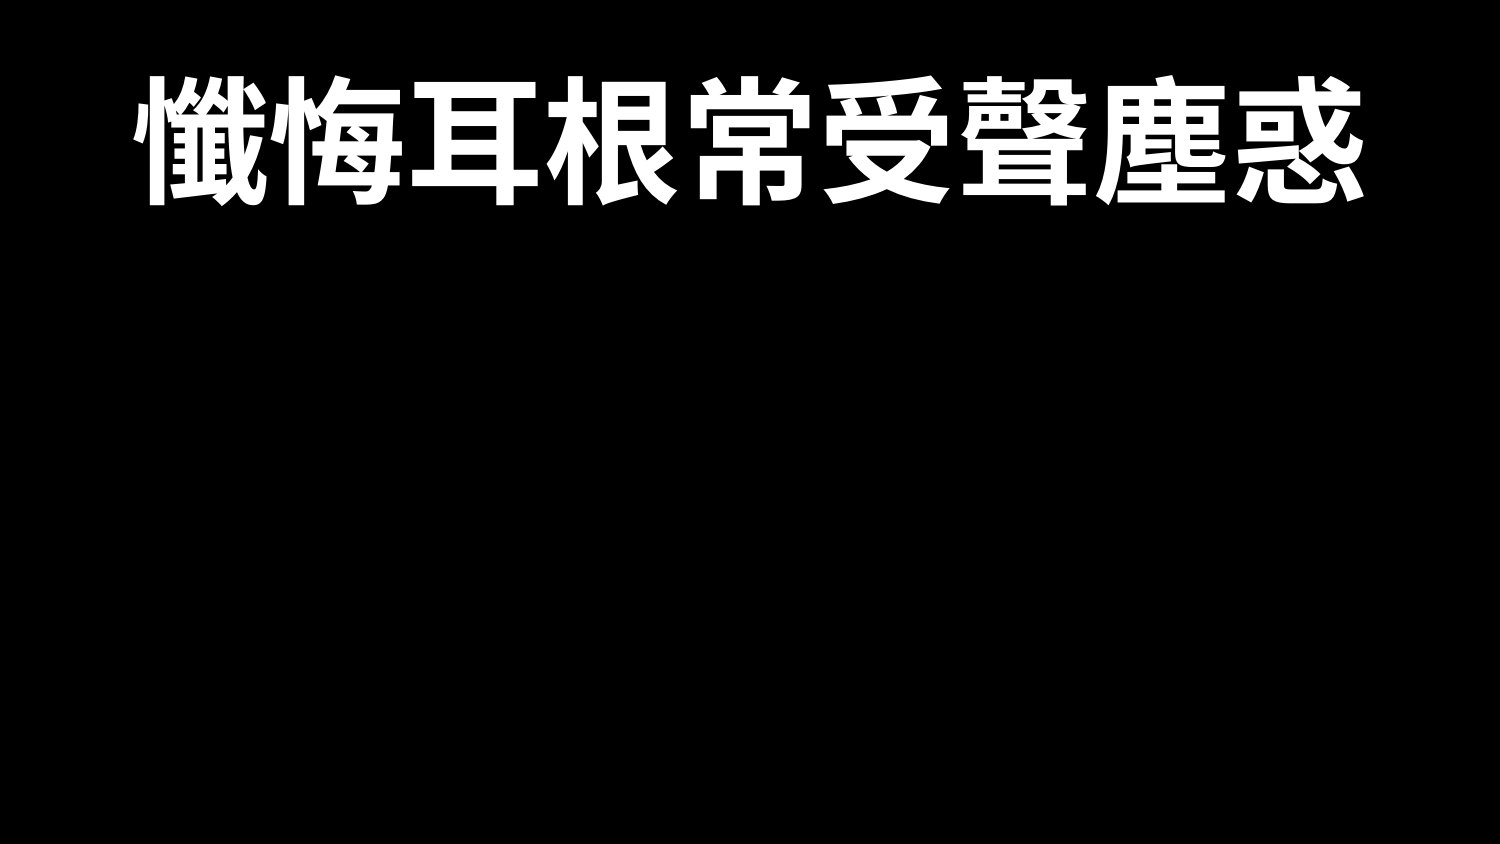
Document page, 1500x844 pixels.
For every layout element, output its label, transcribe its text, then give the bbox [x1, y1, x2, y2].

title 懺悔耳根常受聲塵惑 [75, 68, 1425, 210]
